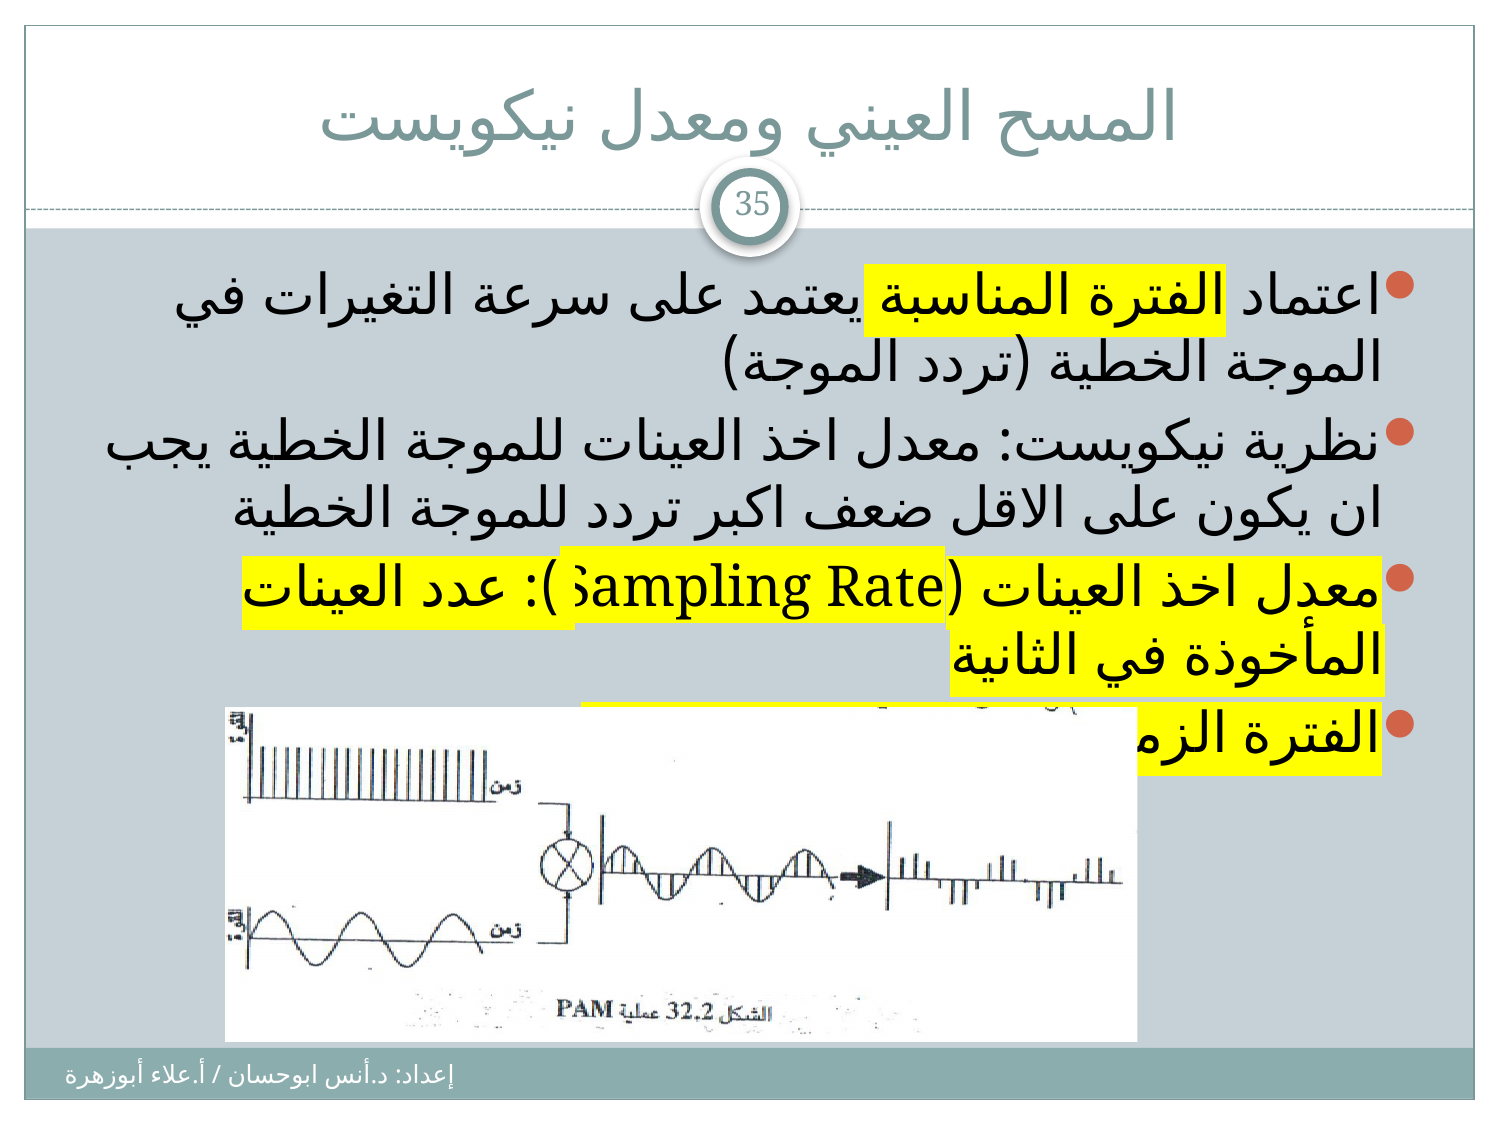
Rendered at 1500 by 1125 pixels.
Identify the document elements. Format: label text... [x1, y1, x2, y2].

list اعتماد الفترة المناسبة يعتمد على سرعة التغيرات في الموجة الخطية (تردد الموجة) نظرية نيكويست: معدل اخذ العينات للموجة الخطية يجب ان يكون على الاقل ضعف اكبر تردد للموجة الخطية معدل اخذ العينات (Sampling Rate): عدد العينات المأخوذة في الثانية الفترة الزمنية تساوي مقلوب التردد [49, 250, 1445, 1001]
title المسح العيني ومعدل نيكويست [49, 37, 1450, 162]
picture [224, 707, 1138, 1042]
footer إعداد: د.أنس ابوحسان / أ.علاء أبوزهرة [50, 1051, 638, 1112]
slide_number 35 [715, 168, 791, 241]
